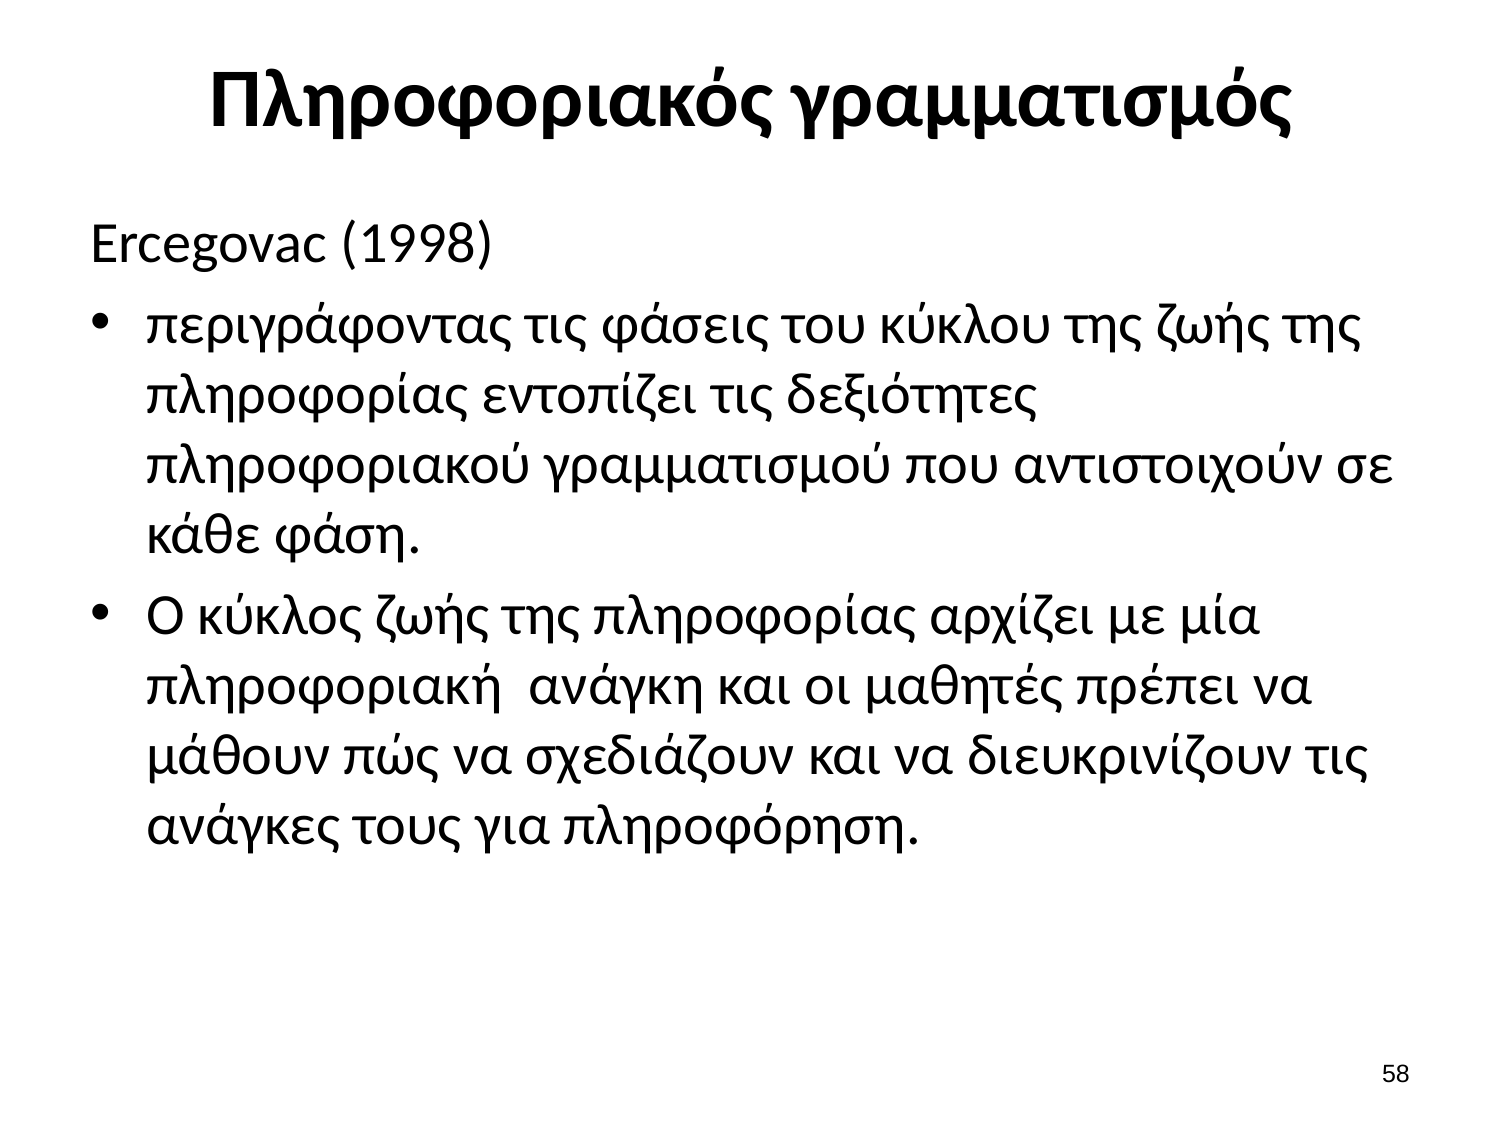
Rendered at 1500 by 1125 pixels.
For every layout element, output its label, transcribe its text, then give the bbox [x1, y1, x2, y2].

list Ercegovac (1998) περιγράφοντας τις φάσεις του κύκλου της ζωής της πληροφορίας εντοπίζει τις δεξιότητες πληροφοριακού γραμματισμού που αντιστοιχούν σε κάθε φάση. Ο κύκλος ζωής της πληροφορίας αρχίζει με μία πληροφοριακή ανάγκη και οι μαθητές πρέπει να μάθουν πώς να σχεδιάζουν και να διευκρινίζουν τις ανάγκες τους για πληροφόρηση. [75, 196, 1425, 1024]
title Πληροφοριακός γραμματισμός [76, 19, 1427, 169]
slide_number 57 [1074, 1042, 1425, 1103]
